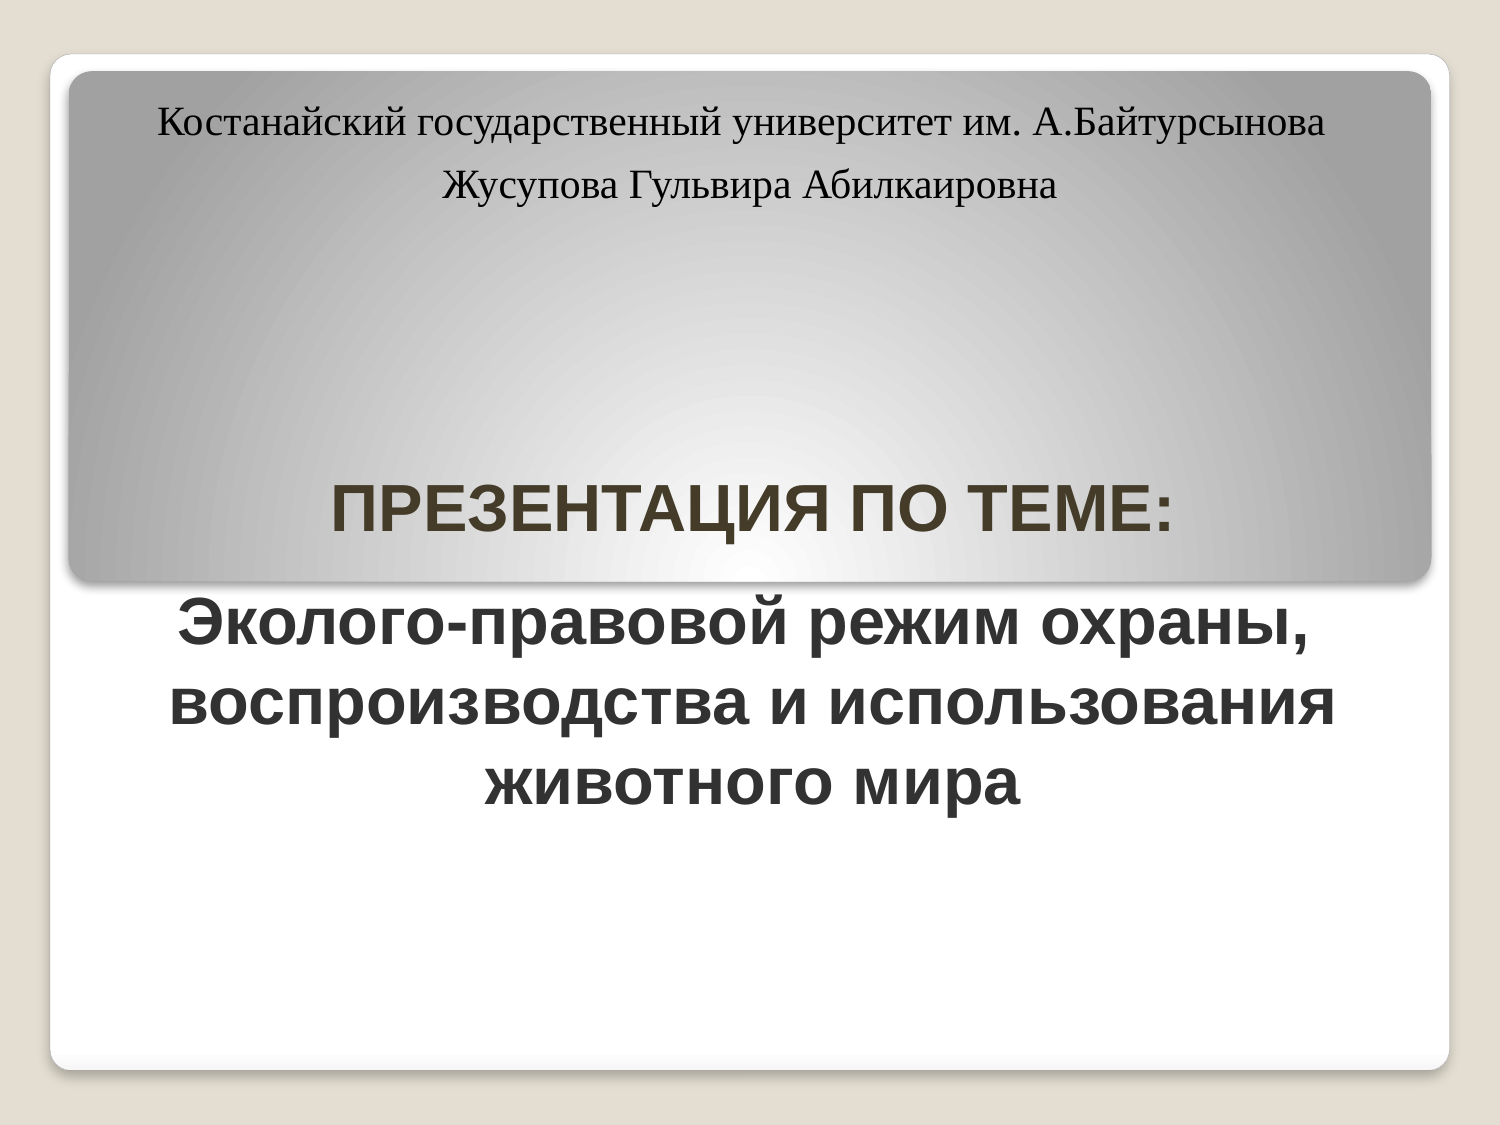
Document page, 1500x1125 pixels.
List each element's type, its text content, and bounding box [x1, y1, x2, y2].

text_box Презентация по теме: Эколого-правовой режим охраны, воспроизводства и использования животного мира [35, 456, 1472, 826]
text_box Костанайский государственный университет им. А.Байтурсынова Жусупова Гульвира Абилкаировна [0, 3, 1500, 260]
